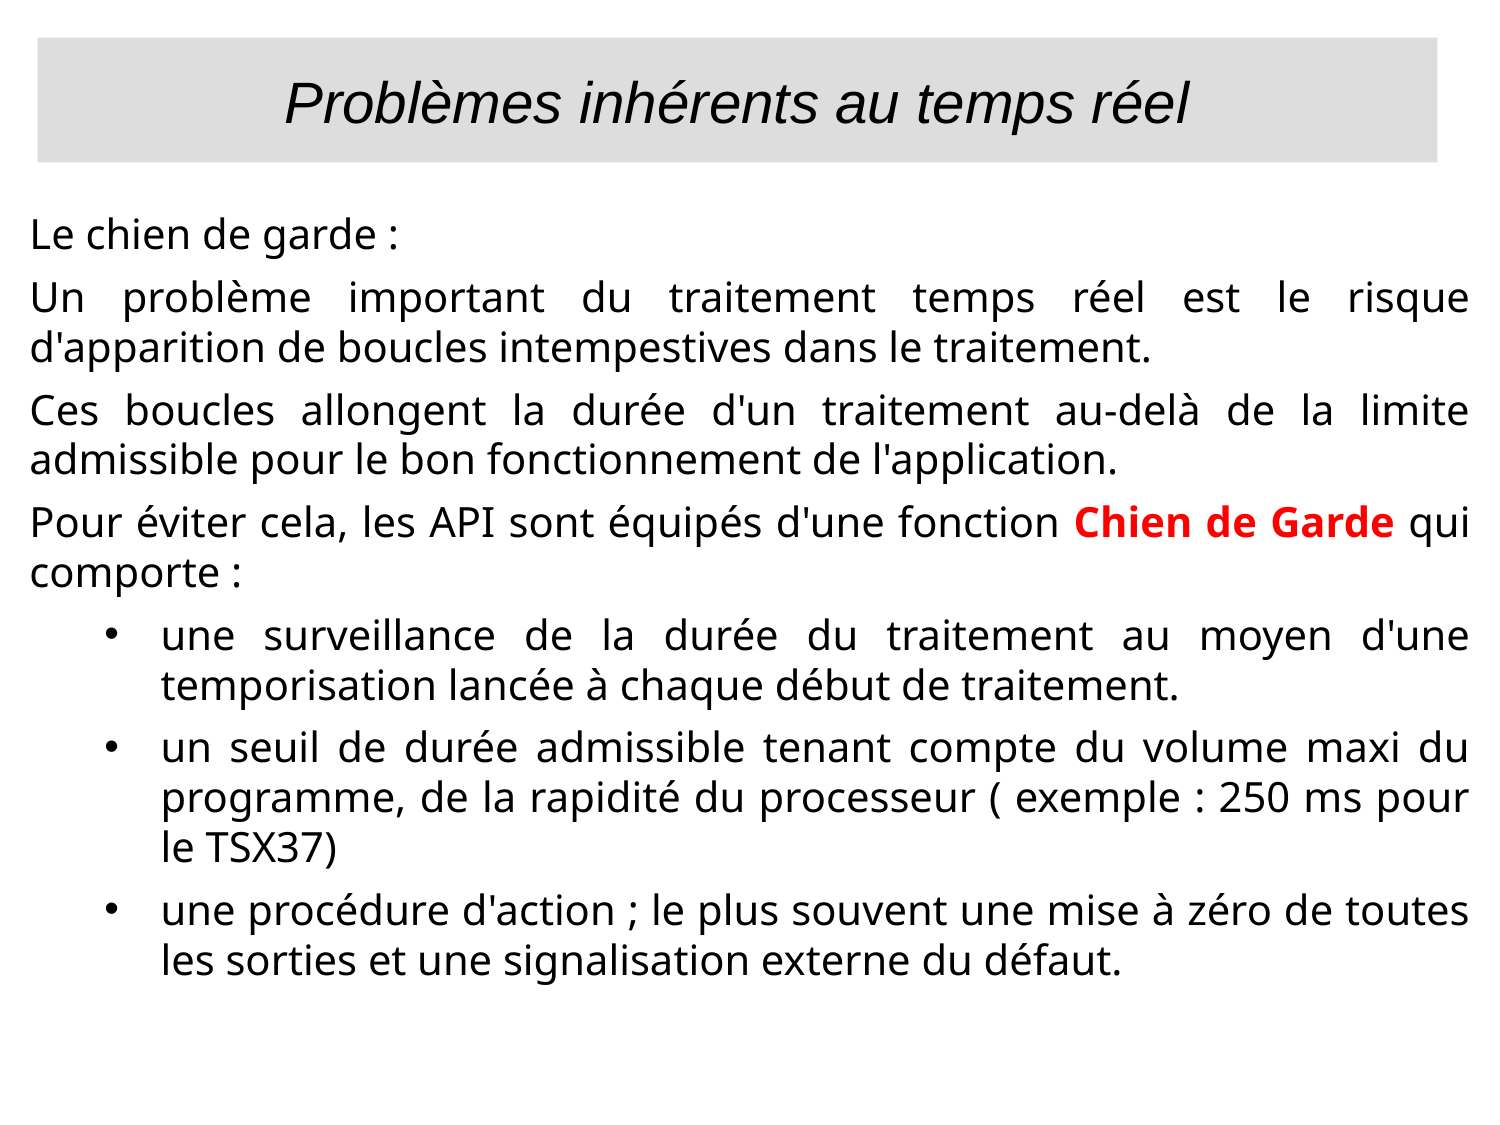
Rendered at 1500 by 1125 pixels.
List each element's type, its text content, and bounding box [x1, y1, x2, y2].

text_box Le chien de garde : Un problème important du traitement temps réel est le risque d'apparition de boucles intempestives dans le traitement. Ces boucles allongent la durée d'un traitement au-delà de la limite admissible pour le bon fonctionnement de l'application. Pour éviter cela, les API sont équipés d'une fonction Chien de Garde qui comporte : une surveillance de la durée du traitement au moyen d'une temporisation lancée à chaque début de traitement. un seuil de durée admissible tenant compte du volume maxi du programme, de la rapidité du processeur ( exemple : 250 ms pour le TSX37) une procédure d'action ; le plus souvent une mise à zéro de toutes les sorties et une signalisation externe du défaut. [14, 200, 1486, 991]
title Problèmes inhérents au temps réel [37, 37, 1438, 163]
